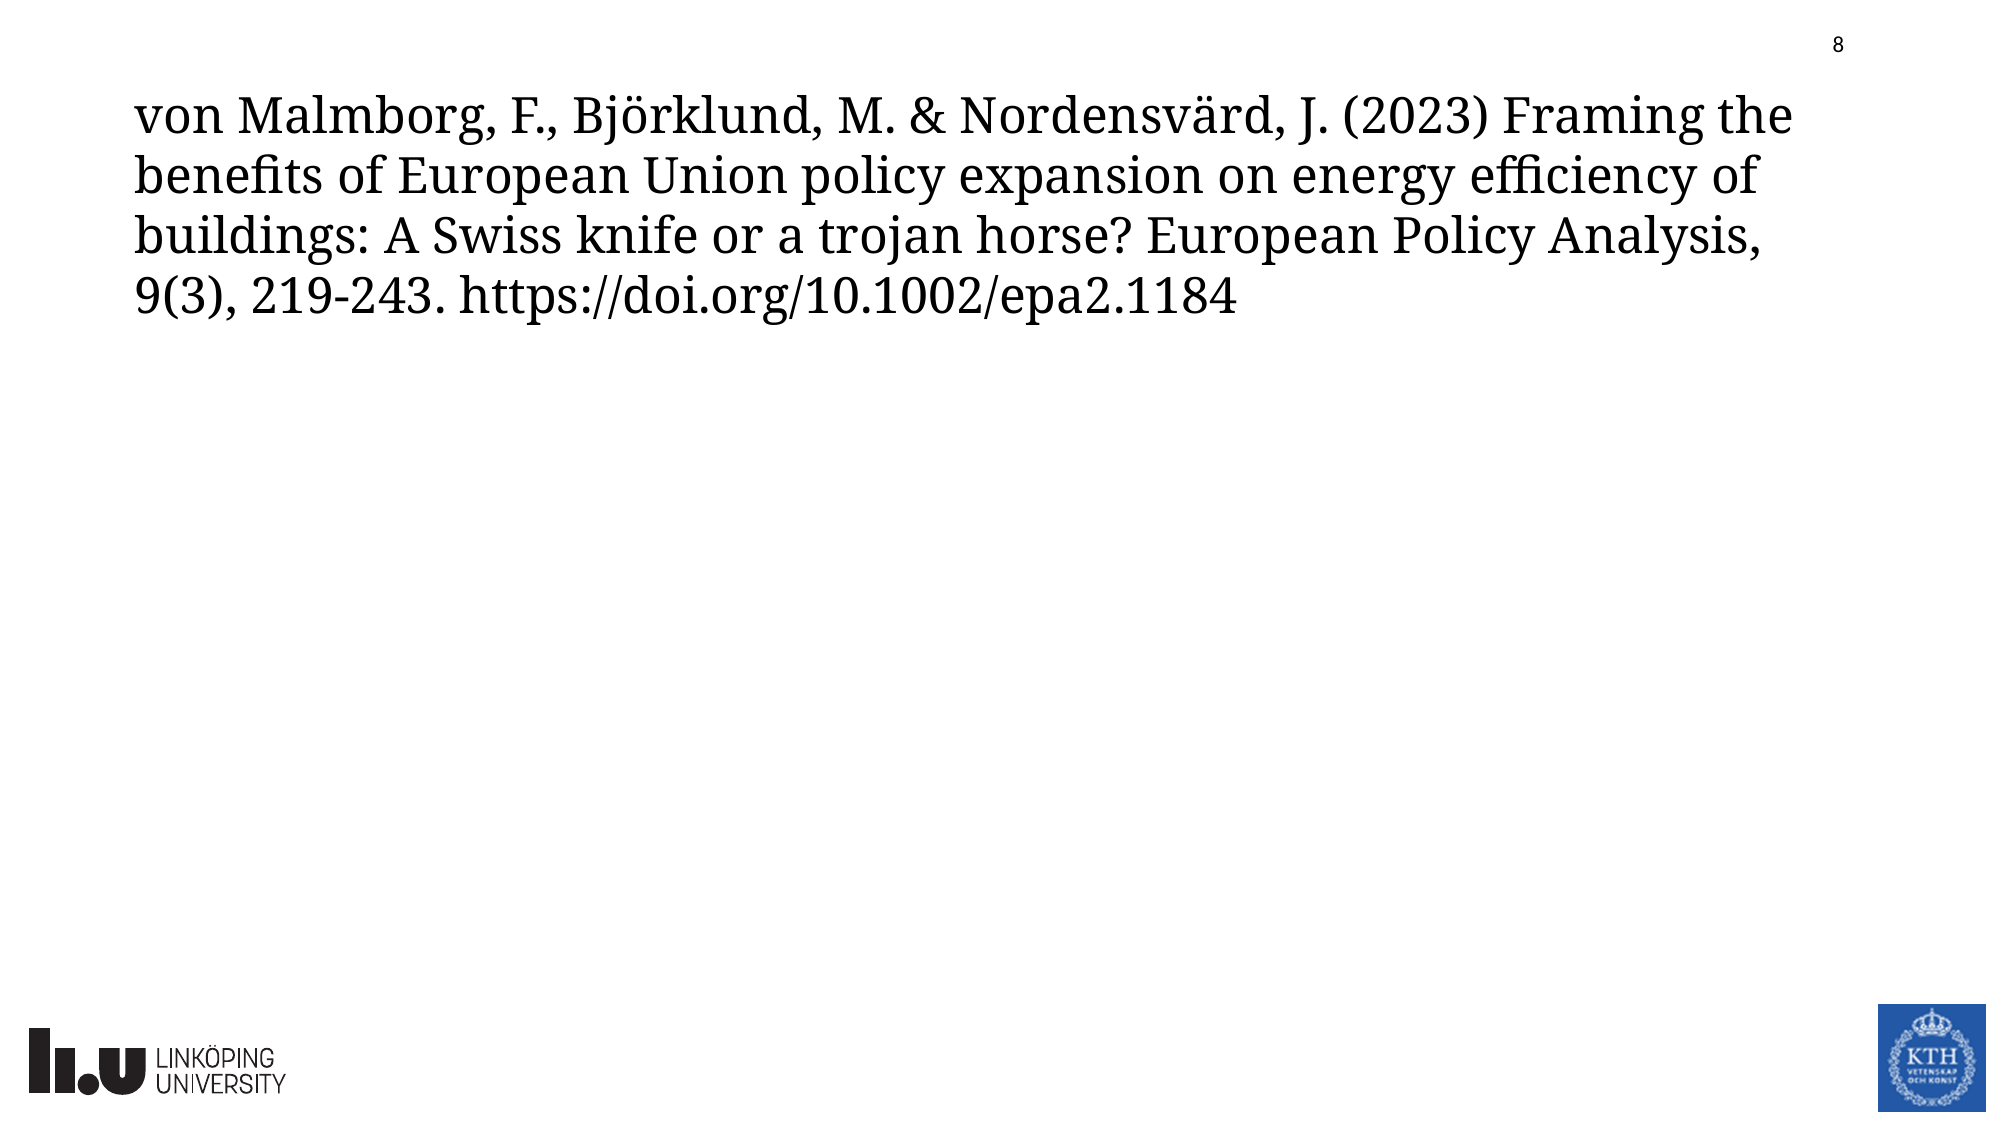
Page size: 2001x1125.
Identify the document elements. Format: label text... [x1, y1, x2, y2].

list von Malmborg, F., Björklund, M. & Nordensvärd, J. (2023) Framing the benefits of European Union policy expansion on energy efficiency of buildings: A Swiss knife or a trojan horse? European Policy Analysis, 9(3), 219-243. https://doi.org/10.1002/epa2.1184 [119, 75, 1845, 1018]
picture [1878, 1004, 1986, 1112]
slide_number 8 [1773, 0, 1845, 59]
